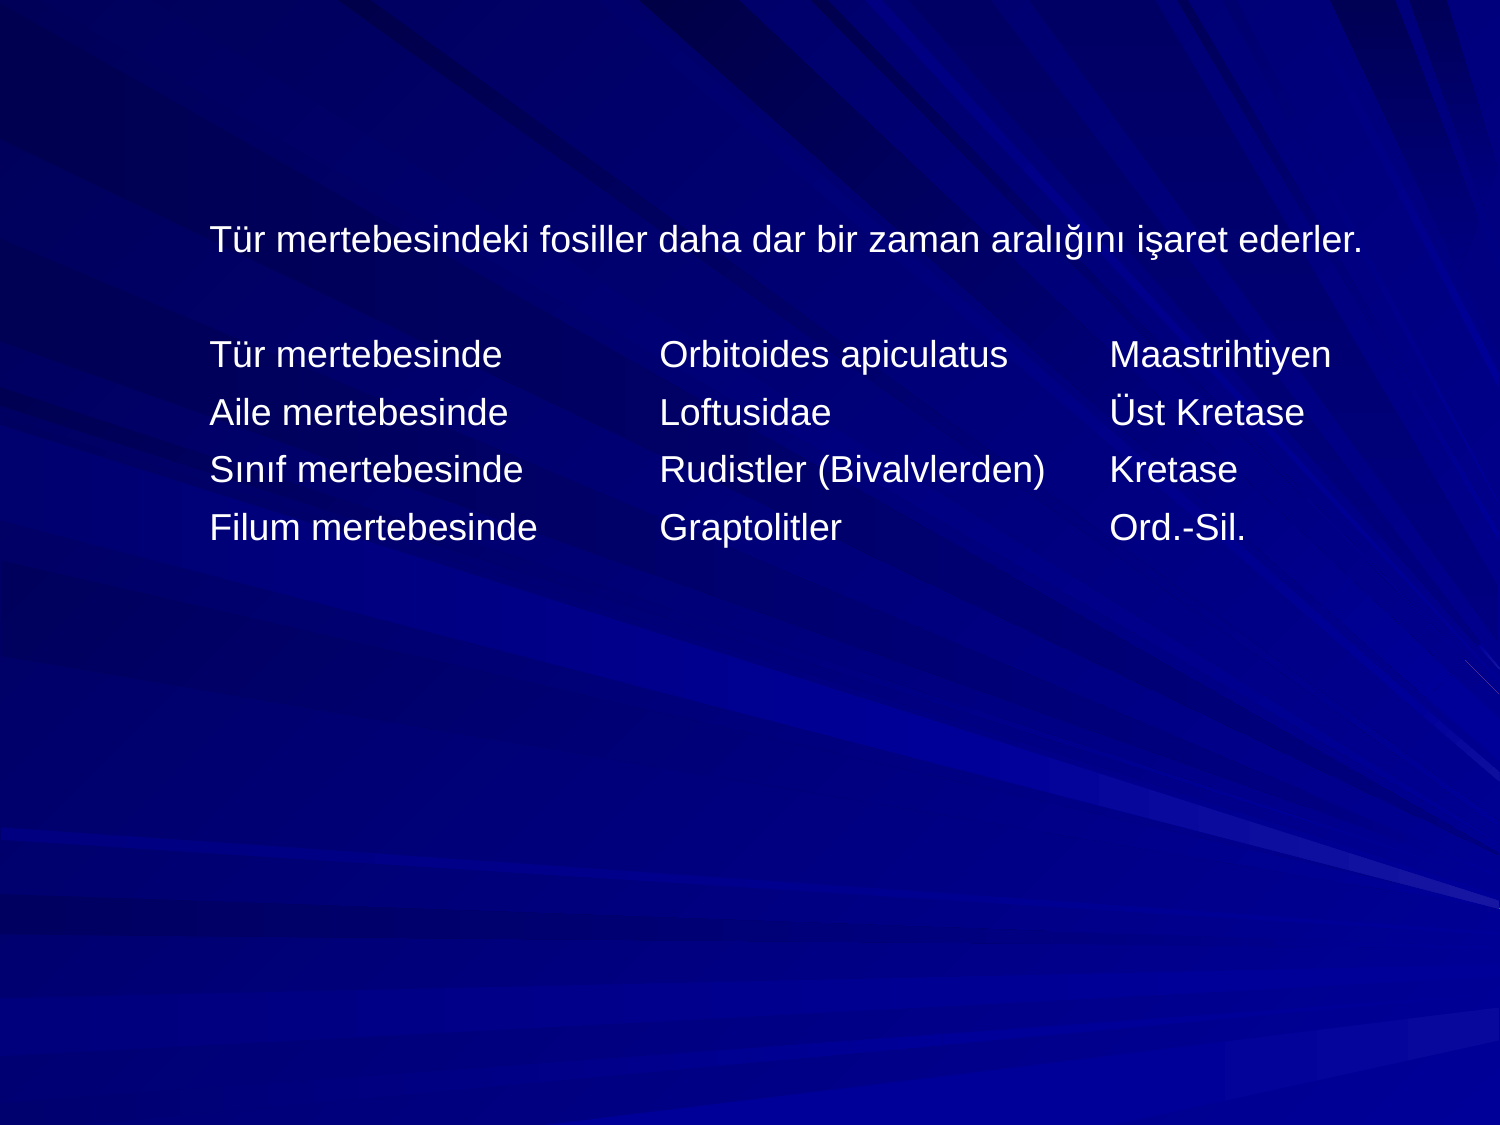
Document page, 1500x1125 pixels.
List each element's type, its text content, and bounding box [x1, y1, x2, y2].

text_box Tür mertebesindeki fosiller daha dar bir zaman aralığını işaret ederler. Tür mertebesinde Orbitoides apiculatus Maastrihtiyen Aile mertebesinde Loftusidae Üst Kretase Sınıf mertebesinde Rudistler (Bivalvlerden) Kretase Filum mertebesinde Graptolitler Ord.-Sil. [194, 207, 1447, 613]
